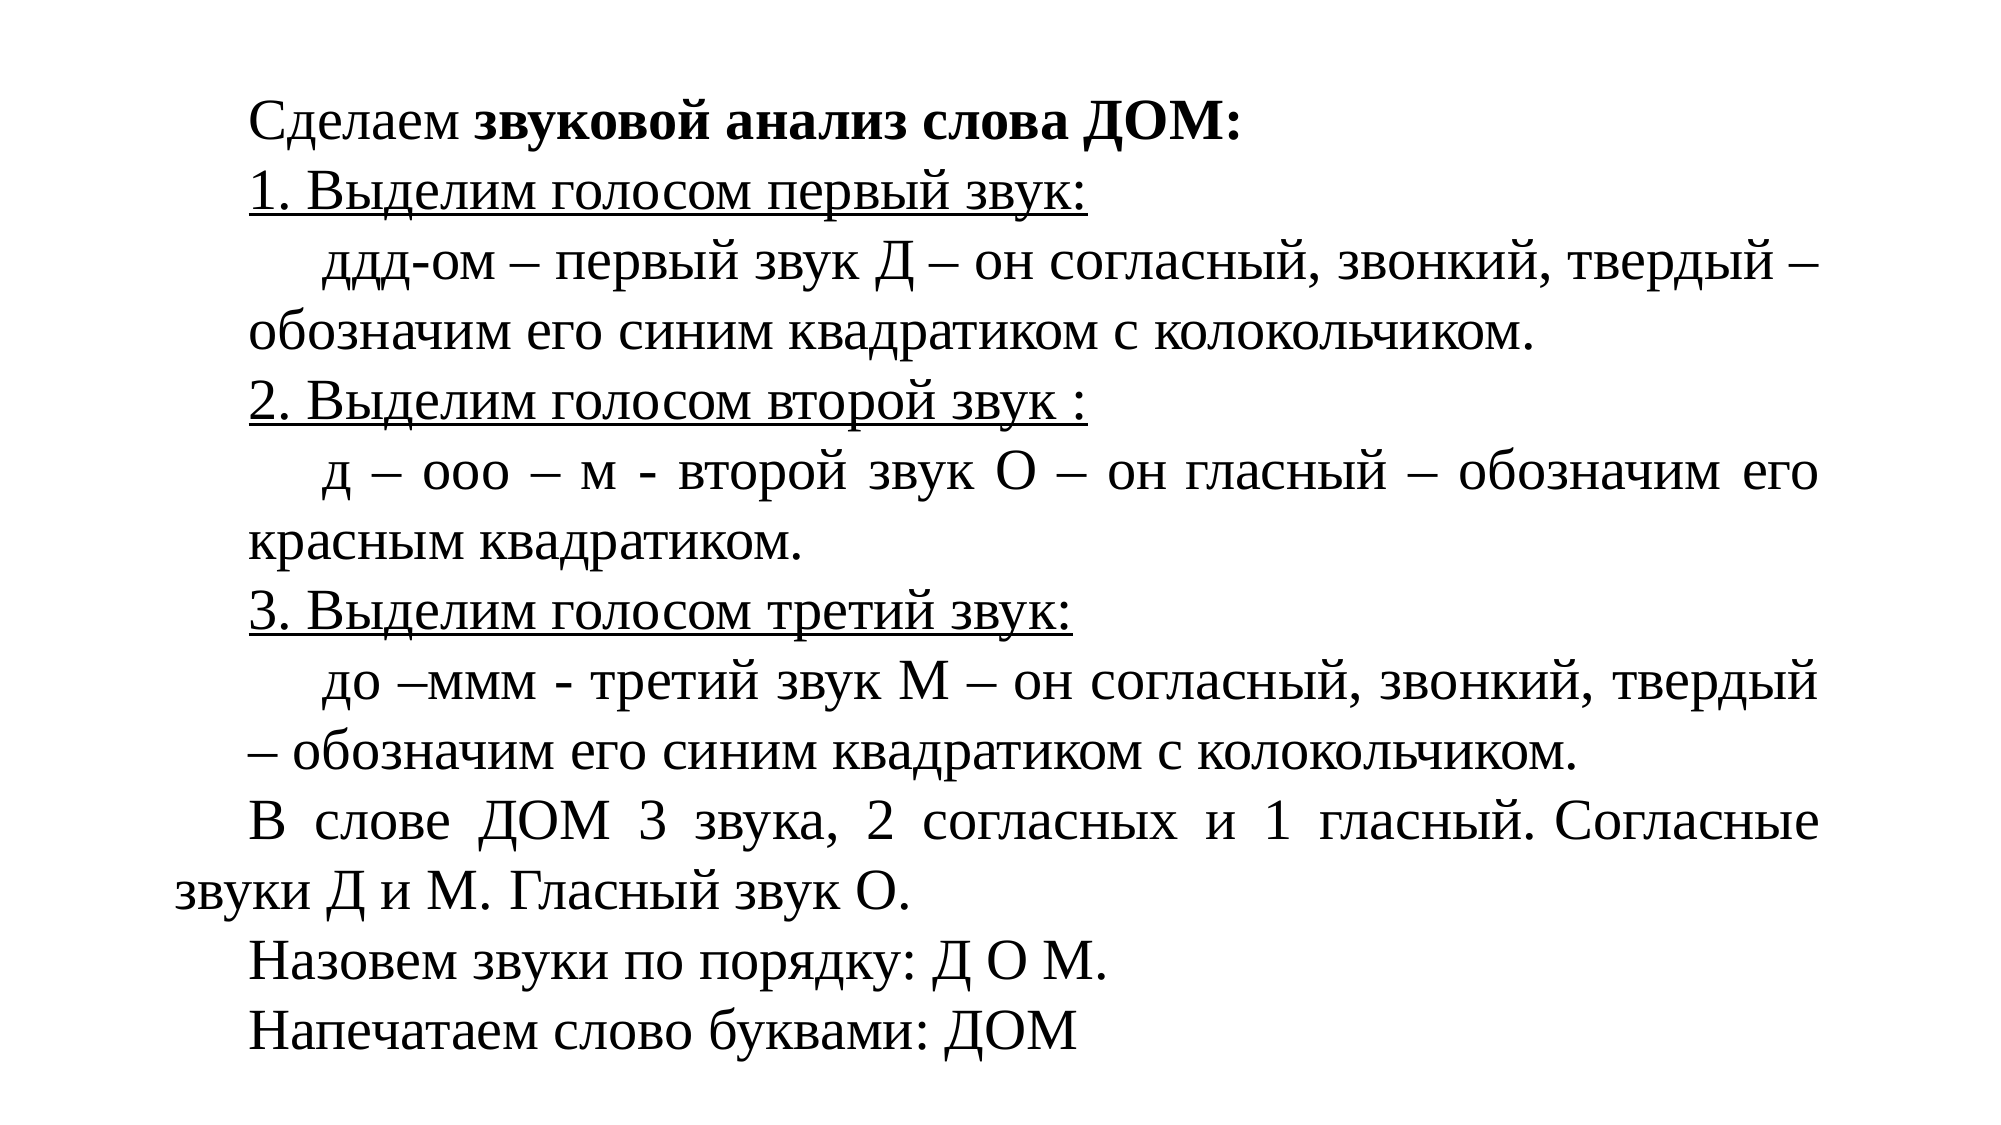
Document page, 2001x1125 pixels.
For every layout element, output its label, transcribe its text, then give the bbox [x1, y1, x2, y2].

text_box Сделаем звуковой анализ слова ДОМ: 1. Выделим голосом первый звук: ддд-ом – первый звук Д – он согласный, звонкий, твердый – обозначим его синим квадратиком с колокольчиком. 2. Выделим голосом второй звук : д – ооо – м - второй звук О – он гласный – обозначим его красным квадратиком. 3. Выделим голосом третий звук: до –ммм - третий звук М – он согласный, звонкий, твердый – обозначим его синим квадратиком с колокольчиком. В слове ДОМ 3 звука, 2 согласных и 1 гласный. Согласные звуки Д и М. Гласный звук О. Назовем звуки по порядку: Д О М. Напечатаем слово буквами: ДОМ [160, 73, 1835, 1069]
